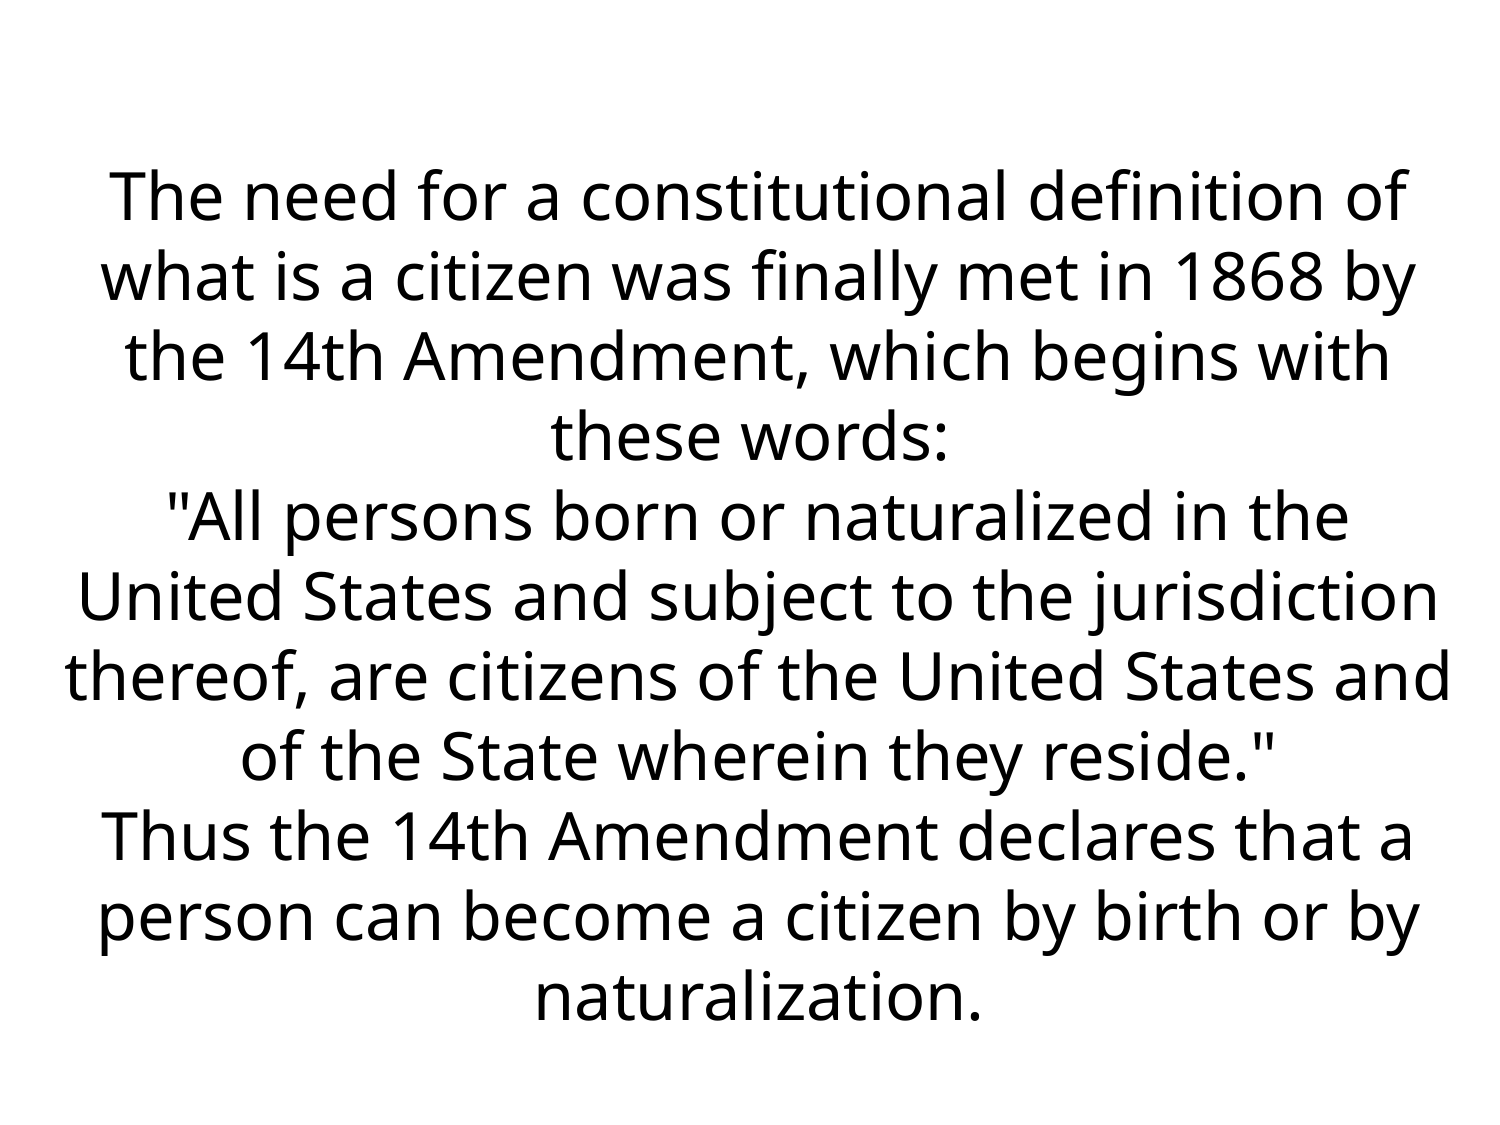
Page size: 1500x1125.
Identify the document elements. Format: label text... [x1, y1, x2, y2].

text_box The need for a constitutional definition of what is a citizen was finally met in 1868 by the 14th Amendment, which begins with these words: "All persons born or naturalized in the United States and subject to the jurisdiction thereof, are citizens of the United States and of the State wherein they reside." Thus the 14th Amendment declares that a person can become a citizen by birth or by naturalization. [52, 149, 1467, 1038]
